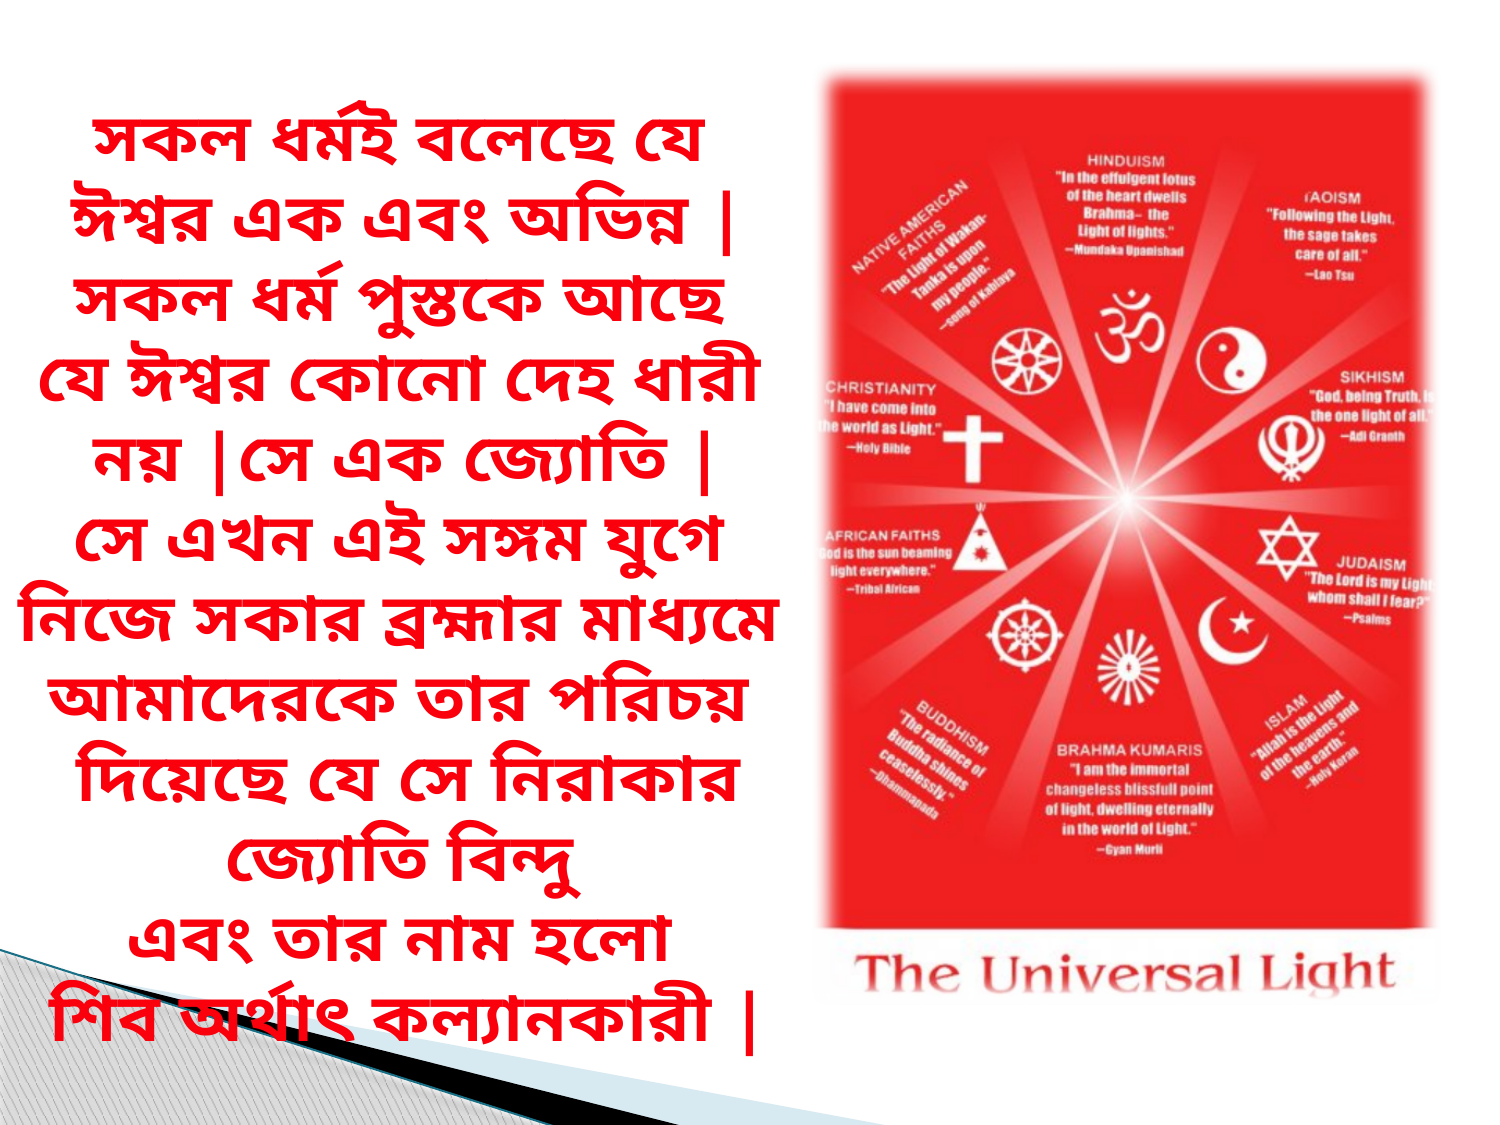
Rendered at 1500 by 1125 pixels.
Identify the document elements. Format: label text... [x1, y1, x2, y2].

text_box সকল ধর্মই বলেছে যে ঈশ্বর এক এবং অভিন্ন | সকল ধর্ম পুস্তকে আছে যে ঈশ্বর কোনো দেহ ধারী নয় |সে এক জ্যোতি | সে এখন এই সঙ্গম যুগে নিজে সকার ব্রহ্মার মাধ্যমে আমাদেরকে তার পরিচয় দিয়েছে যে সে নিরাকার জ্যোতি বিন্দু এবং তার নাম হলো শিব অর্থাৎ কল্যানকারী | [3, 87, 814, 1062]
picture [812, 62, 1441, 1007]
